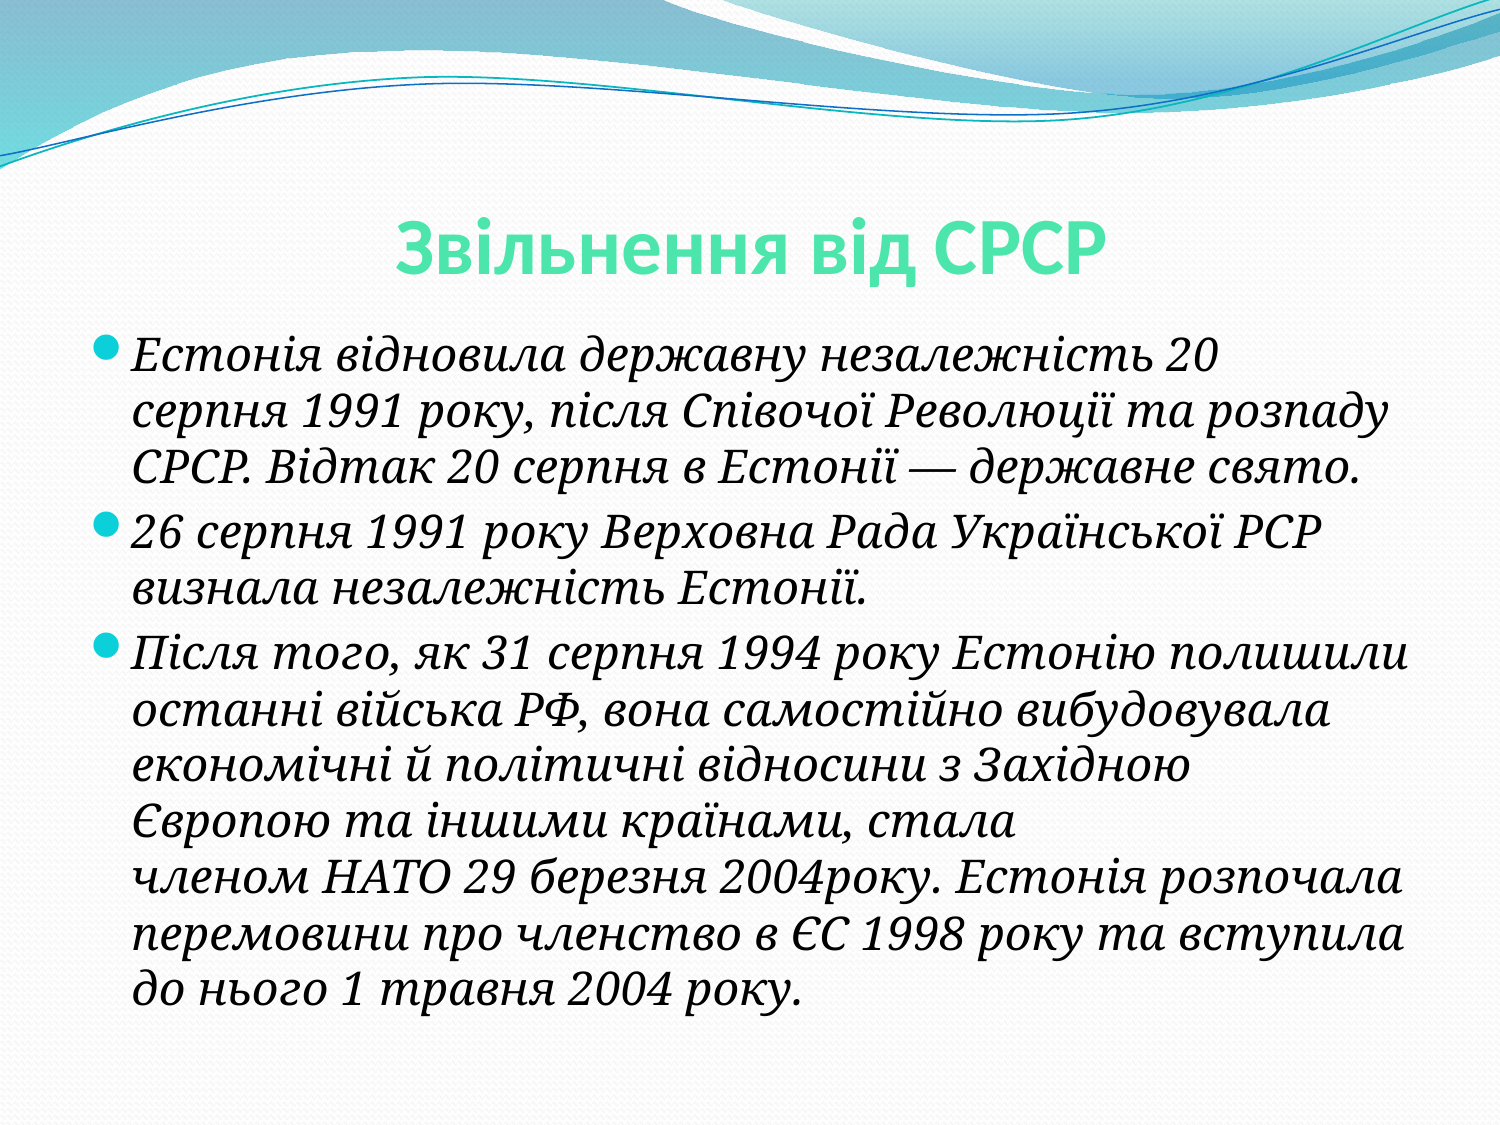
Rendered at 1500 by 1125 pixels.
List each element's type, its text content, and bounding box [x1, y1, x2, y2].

title Звільнення від СРСР [76, 184, 1427, 372]
list Естонія відновила державну незалежність 20 серпня 1991 року, після Співочої Революції та розпаду СРСР. Відтак 20 серпня в Естонії — державне свято. 26 серпня 1991 року Верховна Рада Української РСР визнала незалежність Естонії. Після того, як 31 серпня 1994 року Естонію полишили останні війська РФ, вона самостійно вибудовувала економічні й політичні відносини з Західною Європою та іншими країнами, стала членом НАТО 29 березня 2004року. Естонія розпочала перемовини про членство в ЄС 1998 року та вступила до нього 1 травня 2004 року. [75, 317, 1425, 1038]
